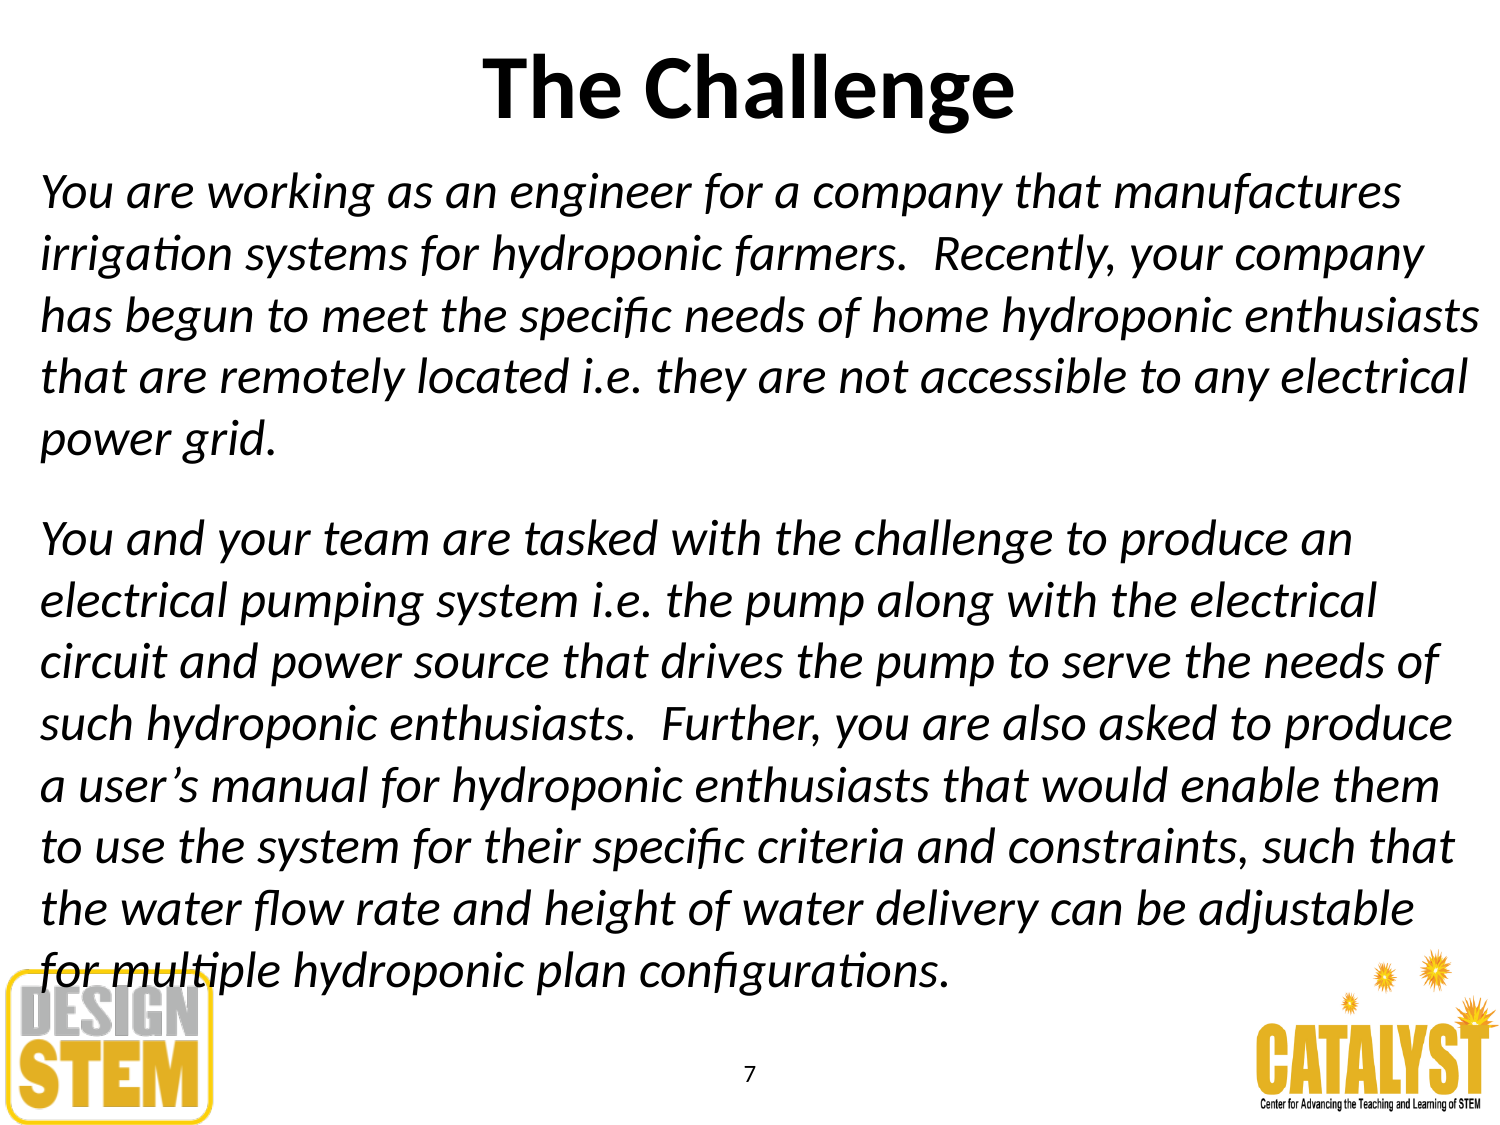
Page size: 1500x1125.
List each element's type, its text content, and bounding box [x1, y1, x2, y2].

list You are working as an engineer for a company that manufactures irrigation systems for hydroponic farmers. Recently, your company has begun to meet the specific needs of home hydroponic enthusiasts that are remotely located i.e. they are not accessible to any electrical power grid. You and your team are tasked with the challenge to produce an electrical pumping system i.e. the pump along with the electrical circuit and power source that drives the pump to serve the needs of such hydroponic enthusiasts. Further, you are also asked to produce a user’s manual for hydroponic enthusiasts that would enable them to use the system for their specific criteria and constraints, such that the water flow rate and height of water delivery can be adjustable for multiple hydroponic plan configurations. [24, 149, 1500, 1018]
footer 7 [512, 1042, 988, 1103]
title The Challenge [75, 2, 1425, 149]
